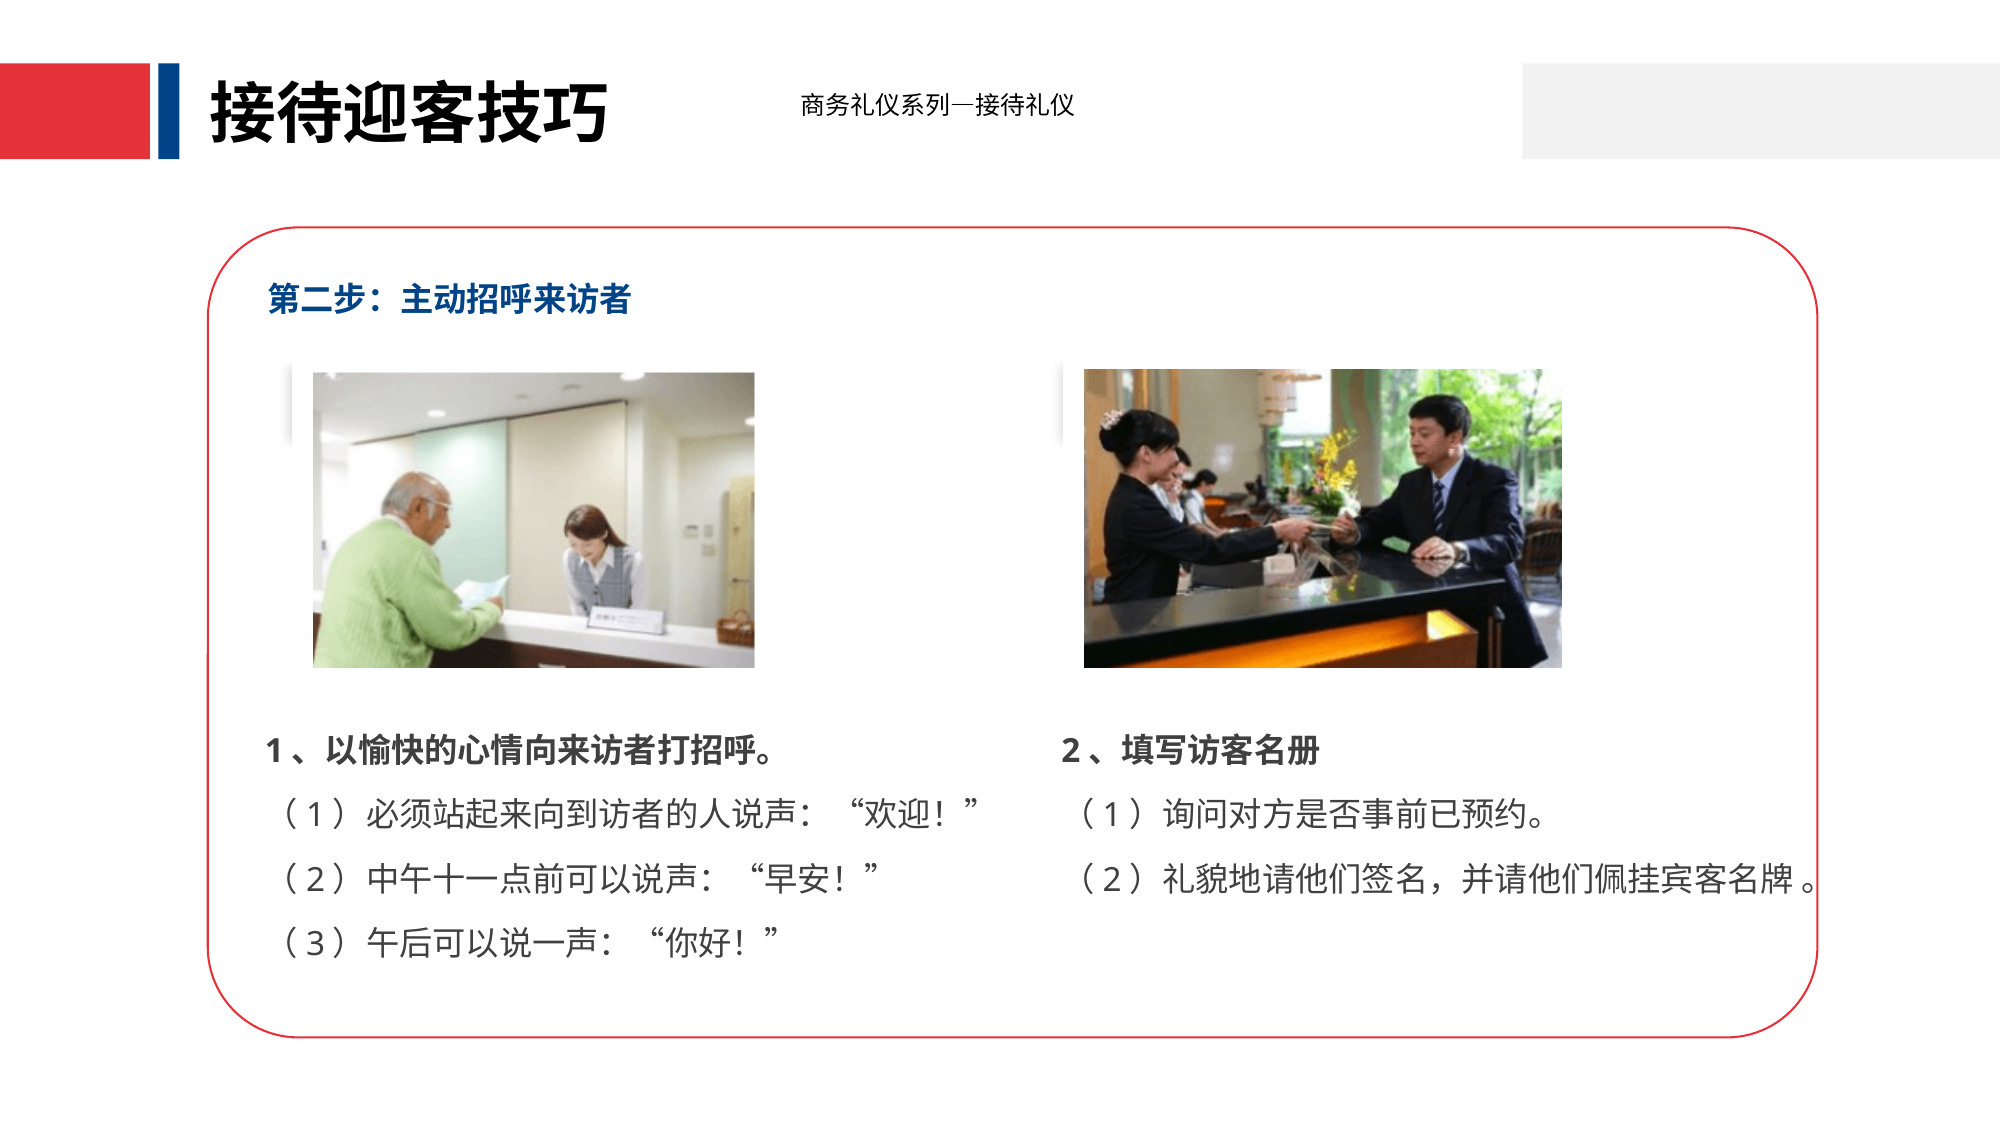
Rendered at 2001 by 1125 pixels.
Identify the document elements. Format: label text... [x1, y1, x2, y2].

text_box 1、以愉快的心情向来访者打招呼。 （1）必须站起来向到访者的人说声：“欢迎！” （2）中午十一点前可以说声：“早安！” （3）午后可以说一声：“你好！” [249, 713, 1324, 970]
text_box 2、填写访客名册 （1）询问对方是否事前已预约。 （2）礼貌地请他们签名，并请他们佩挂宾客名牌 。 [1046, 713, 1818, 906]
picture [312, 368, 760, 669]
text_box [0, 63, 2000, 160]
text_box [206, 226, 1819, 1039]
text_box 第二步：主动招呼来访者 [252, 270, 648, 326]
picture [1084, 368, 1563, 669]
